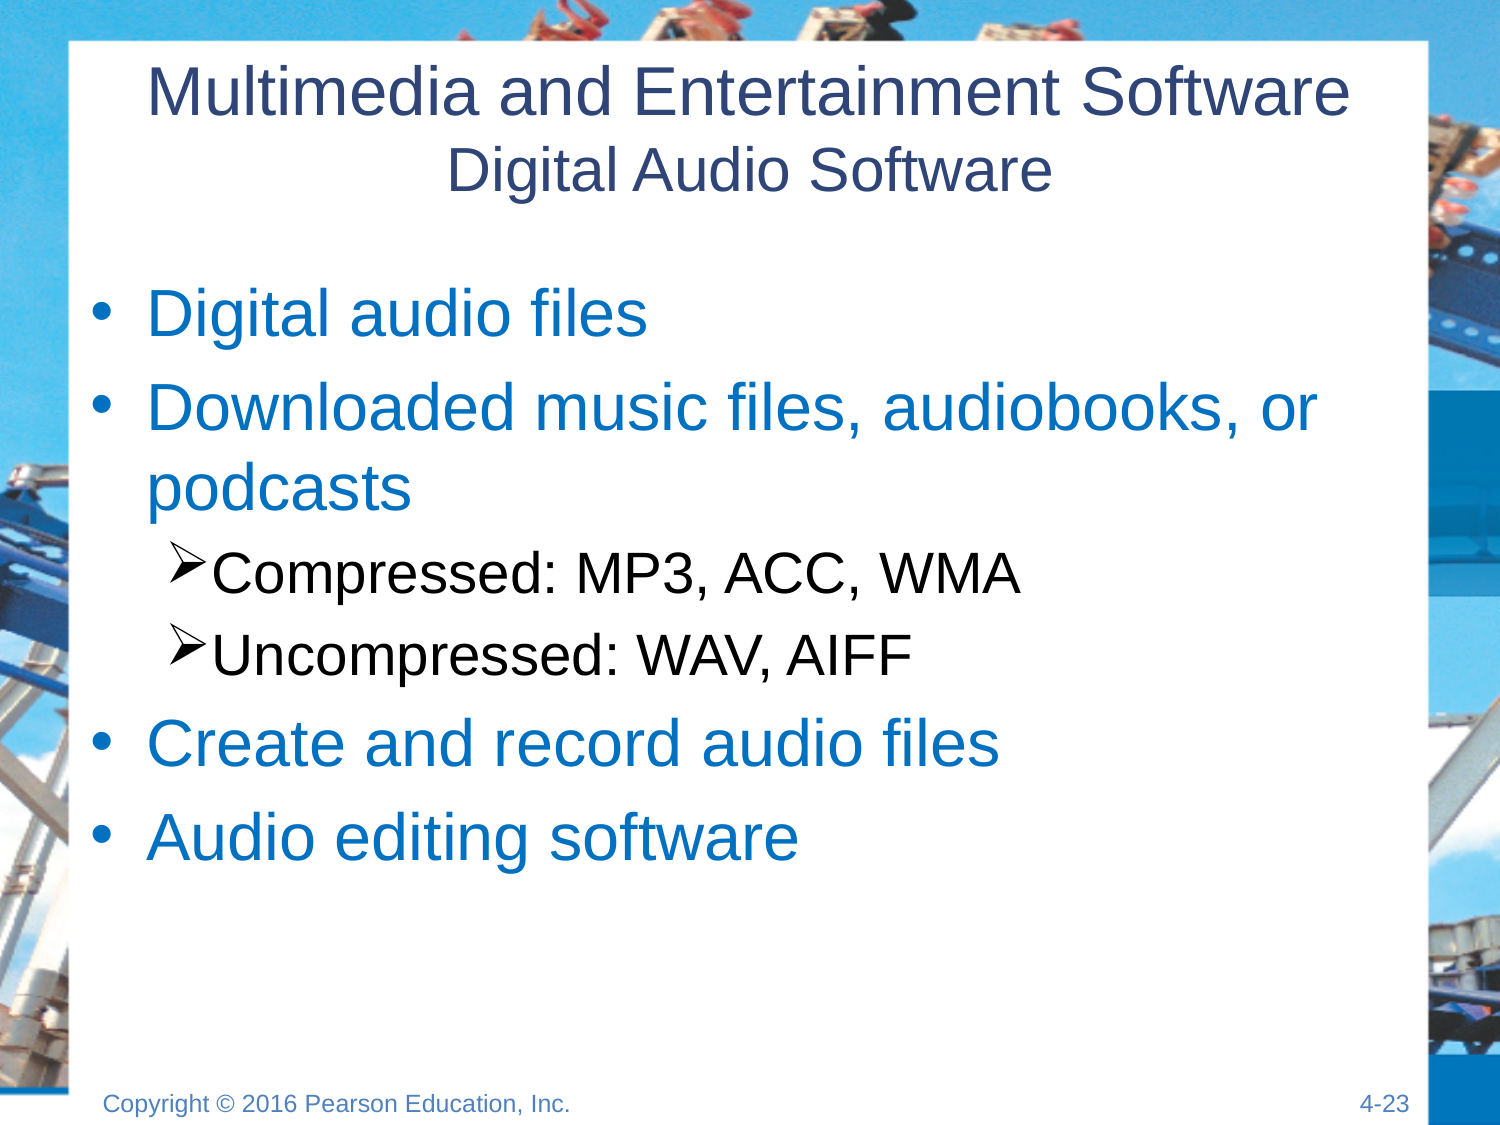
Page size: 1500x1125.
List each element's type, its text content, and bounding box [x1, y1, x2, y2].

title Multimedia and Entertainment Software Digital Audio Software [62, 37, 1438, 213]
list Digital audio files Downloaded music files, audiobooks, or podcasts Compressed: MP3, ACC, WMA Uncompressed: WAV, AIFF Create and record audio files Audio editing software [75, 262, 1425, 1063]
picture [0, 0, 1500, 1125]
picture [1478, 540, 1486, 550]
slide_number 4-22 [1200, 1080, 1425, 1125]
picture [1466, 548, 1478, 553]
footer Copyright © 2016 Pearson Education, Inc. [87, 1080, 1138, 1125]
